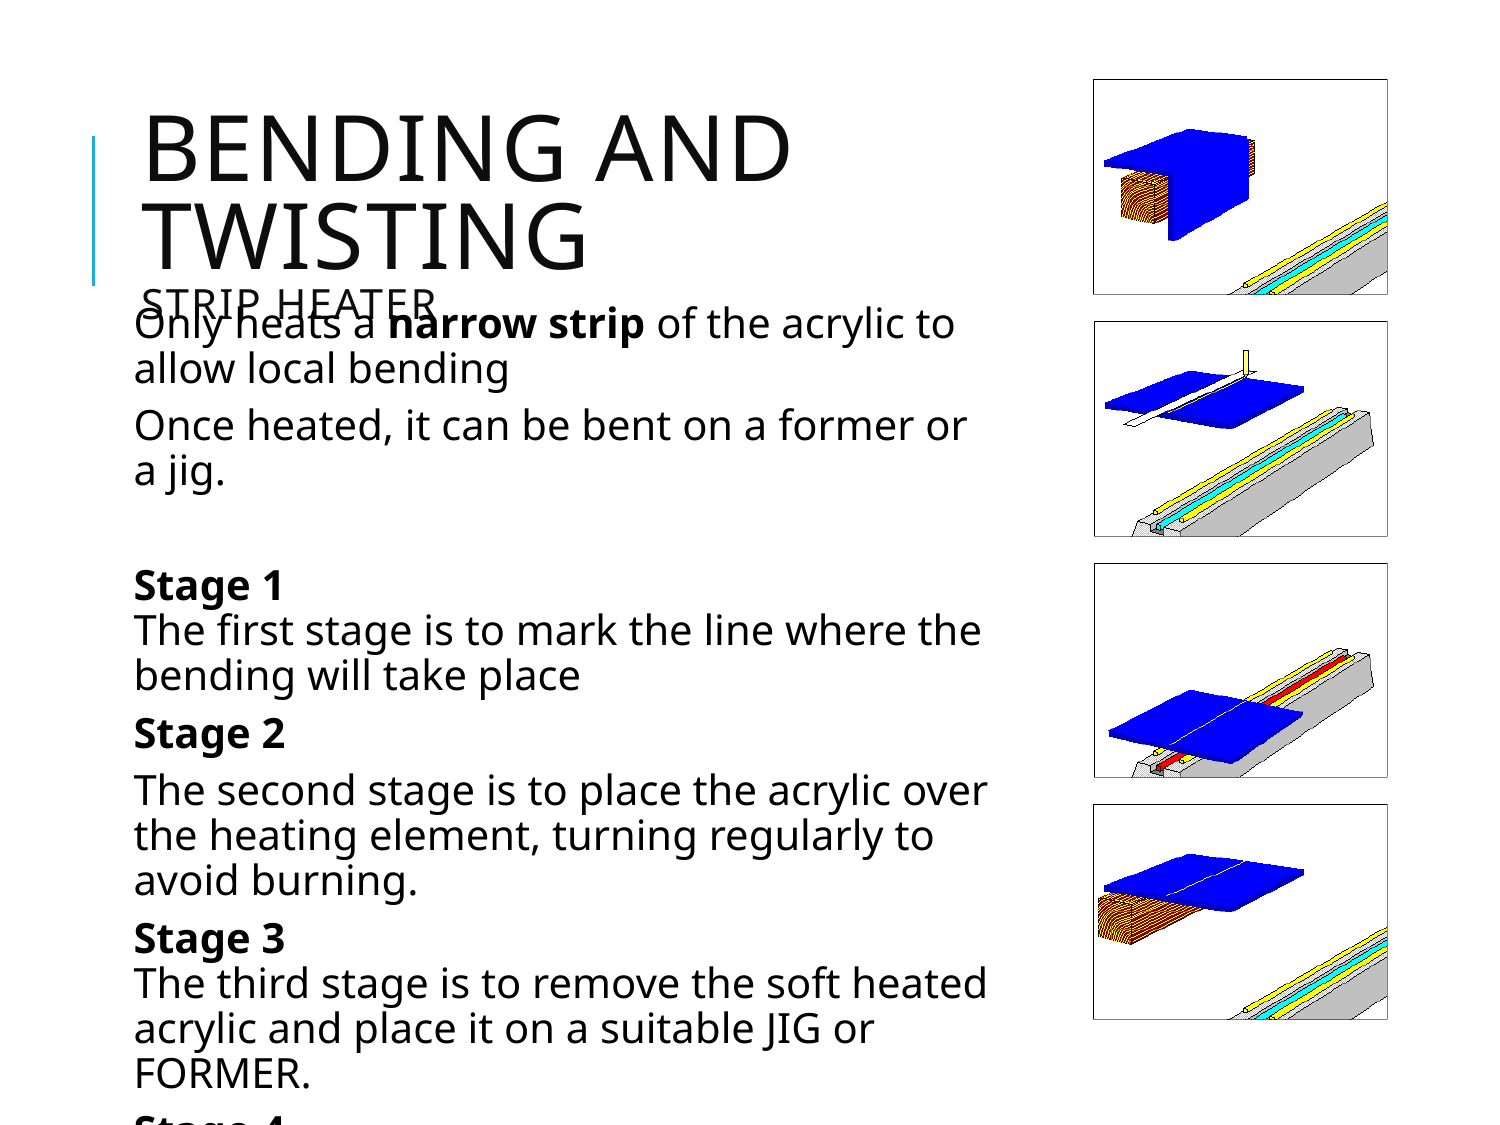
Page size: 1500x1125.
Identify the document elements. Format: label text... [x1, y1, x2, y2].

title Bending and twisting strip heater [126, 96, 1001, 294]
picture [1093, 562, 1388, 779]
list Only heats a narrow strip of the acrylic to allow local bending Once heated, it can be bent on a former or a jig. Stage 1 The first stage is to mark the line where the bending will take place Stage 2 The second stage is to place the acrylic over the heating element, turning regularly to avoid burning. Stage 3 The third stage is to remove the soft heated acrylic and place it on a suitable JIG or FORMER. Stage 4 The last stage is to bend the acrylic to the desired shape. [126, 294, 1001, 1068]
picture [1093, 79, 1388, 295]
picture [1093, 321, 1388, 537]
picture [1093, 804, 1388, 1021]
